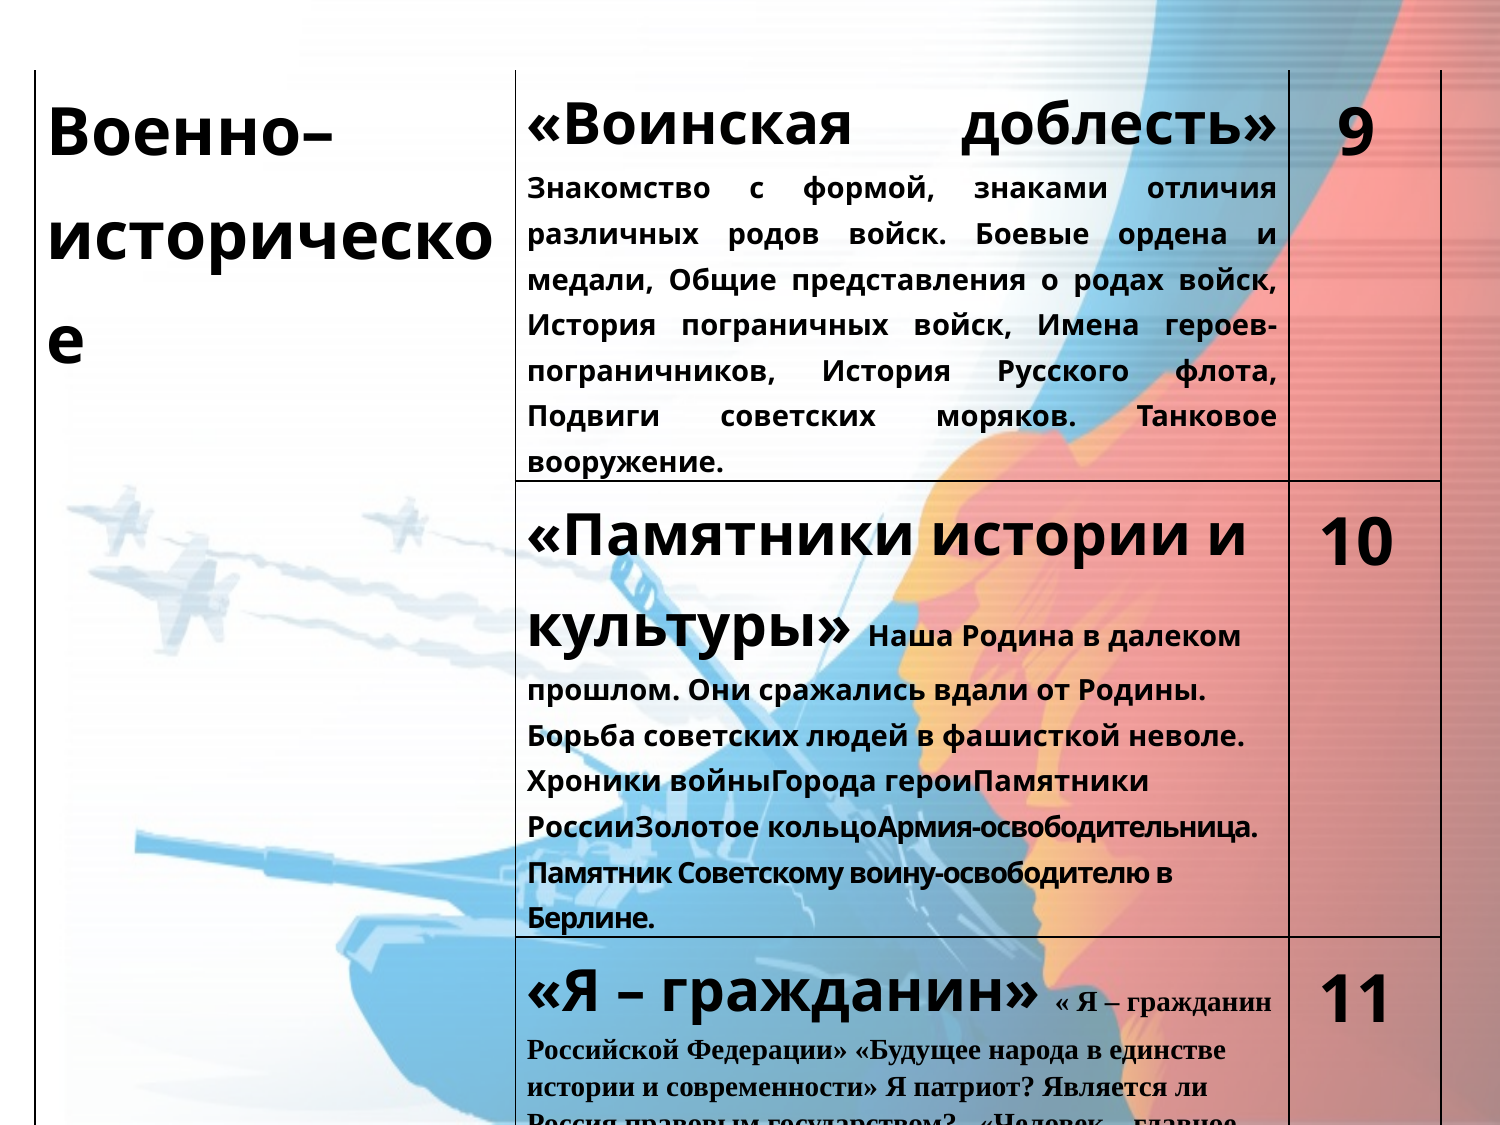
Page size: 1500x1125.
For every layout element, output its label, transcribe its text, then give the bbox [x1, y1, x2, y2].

table_cell 11 [1290, 938, 1440, 1125]
table_header 9 [1290, 70, 1440, 480]
table_header «Воинская доблесть» Знакомство с формой, знаками отличия различных родов войск. Боевые ордена и медали, Общие представления о родах войск, История пограничных войск, Имена героев-пограничников, История Русского флота, Подвиги советских моряков. Танковое вооружение. [516, 70, 1288, 480]
table_cell «Я – гражданин» « Я – гражданин Российской Федерации» «Будущее народа в единстве истории и современности» Я патриот? Является ли Россия правовым государством? «Человек – главное богатство Отчизны» « В единстве – сила» [516, 938, 1288, 1125]
table_cell 10 [1290, 482, 1440, 936]
table_cell «Памятники истории и культуры» Наша Родина в далеком прошлом. Они сражались вдали от Родины. Борьба советских людей в фашисткой неволе. Хроники войныГорода героиПамятники РоссииЗолотое кольцоАрмия-освободительница. Памятник Советскому воину-освободителю в Берлине. [516, 482, 1288, 936]
table_header Военно– историческое [36, 70, 515, 1125]
